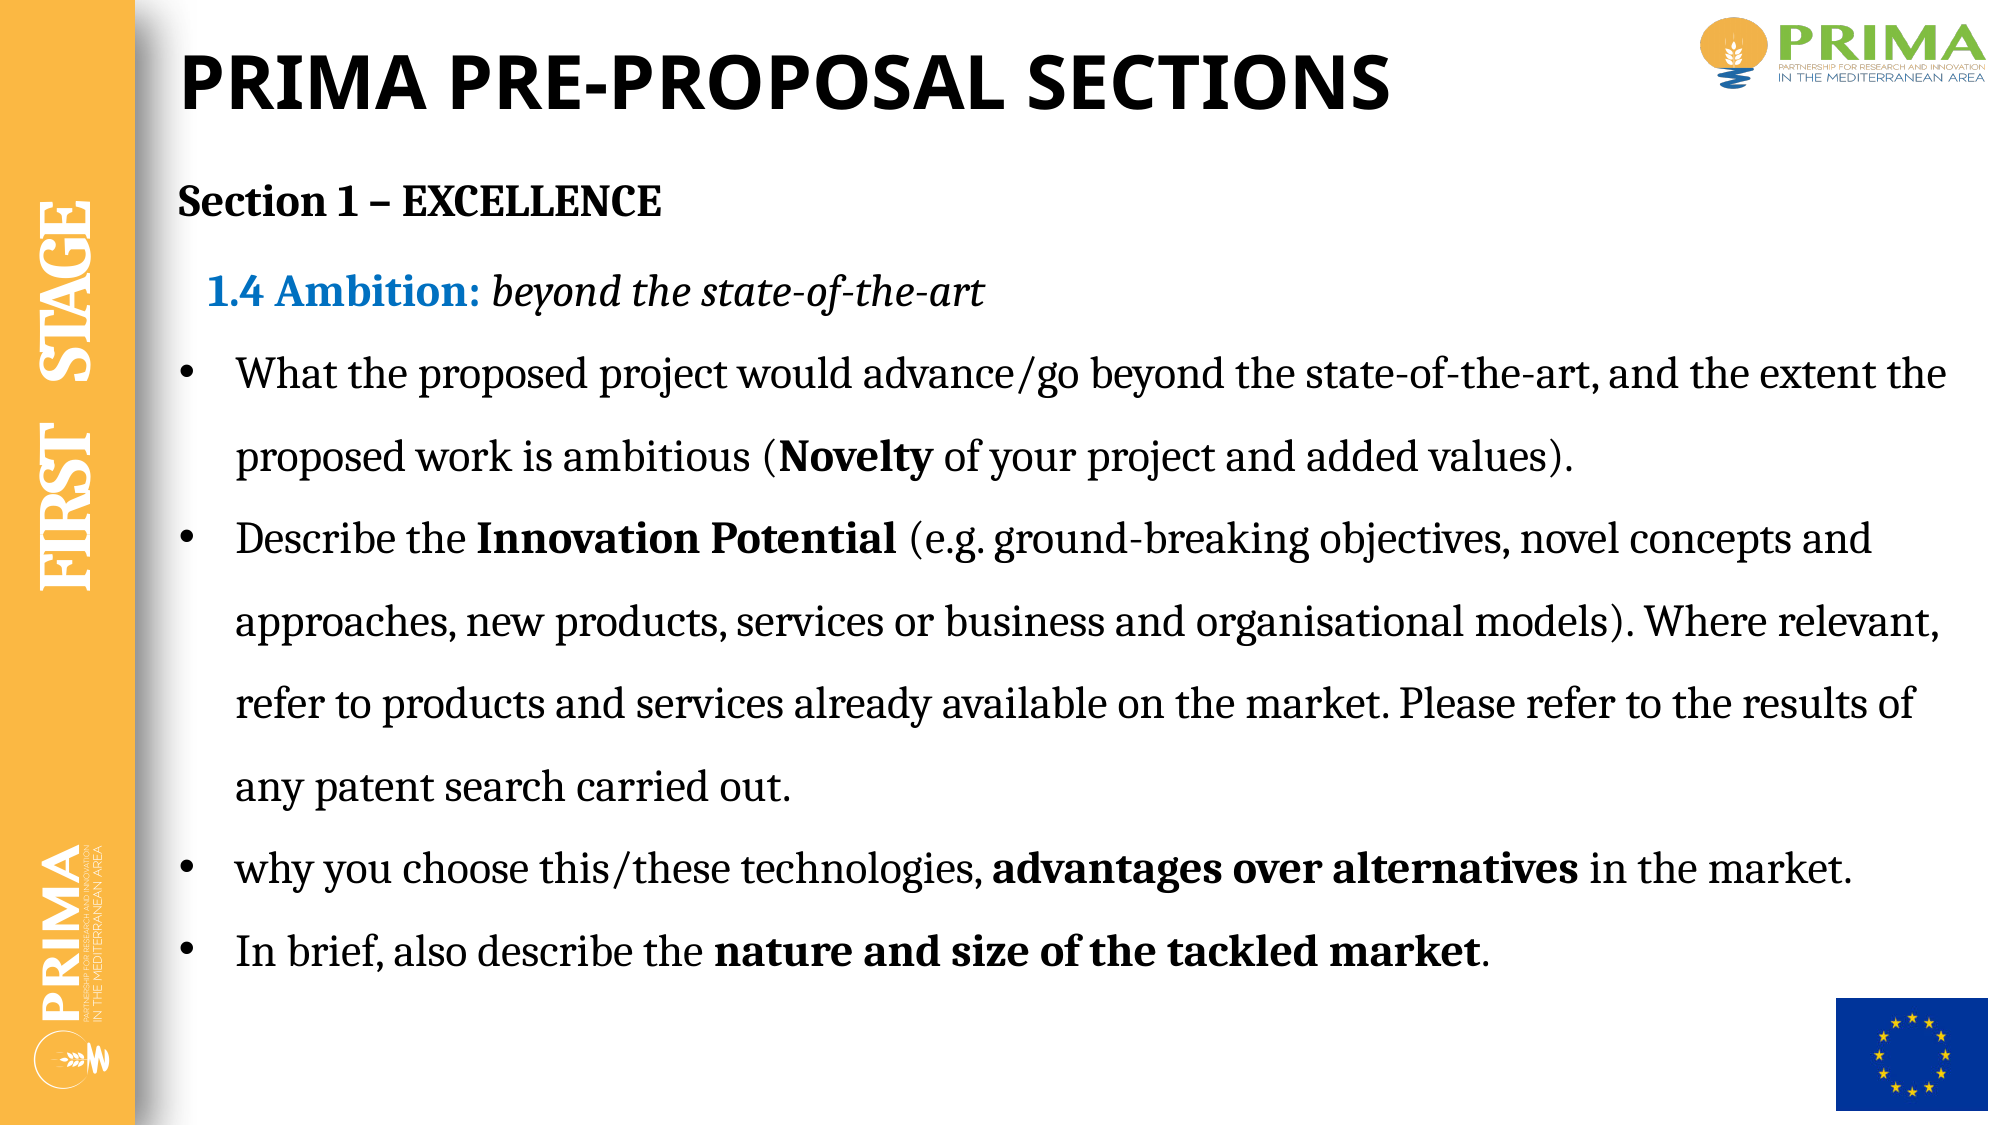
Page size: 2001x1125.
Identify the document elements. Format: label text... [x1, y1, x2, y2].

text_box Section 1 – EXCELLENCE 1.4 Ambition: beyond the state-of-the-art What the proposed project would advance/go beyond the state-of-the-art, and the extent the proposed work is ambitious (Novelty of your project and added values). Describe the Innovation Potential (e.g. ground-breaking objectives, novel concepts and approaches, new products, services or business and organisational models). Where relevant, refer to products and services already available on the market. Please refer to the results of any patent search carried out. why you choose this/these technologies, advantages over alternatives in the market. In brief, also describe the nature and size of the tackled market. [164, 163, 1969, 983]
picture [1698, 14, 1988, 92]
picture [0, 0, 135, 1125]
text_box PRIMA pre-proposal Sections [164, 19, 1685, 132]
picture [1836, 998, 1988, 1111]
